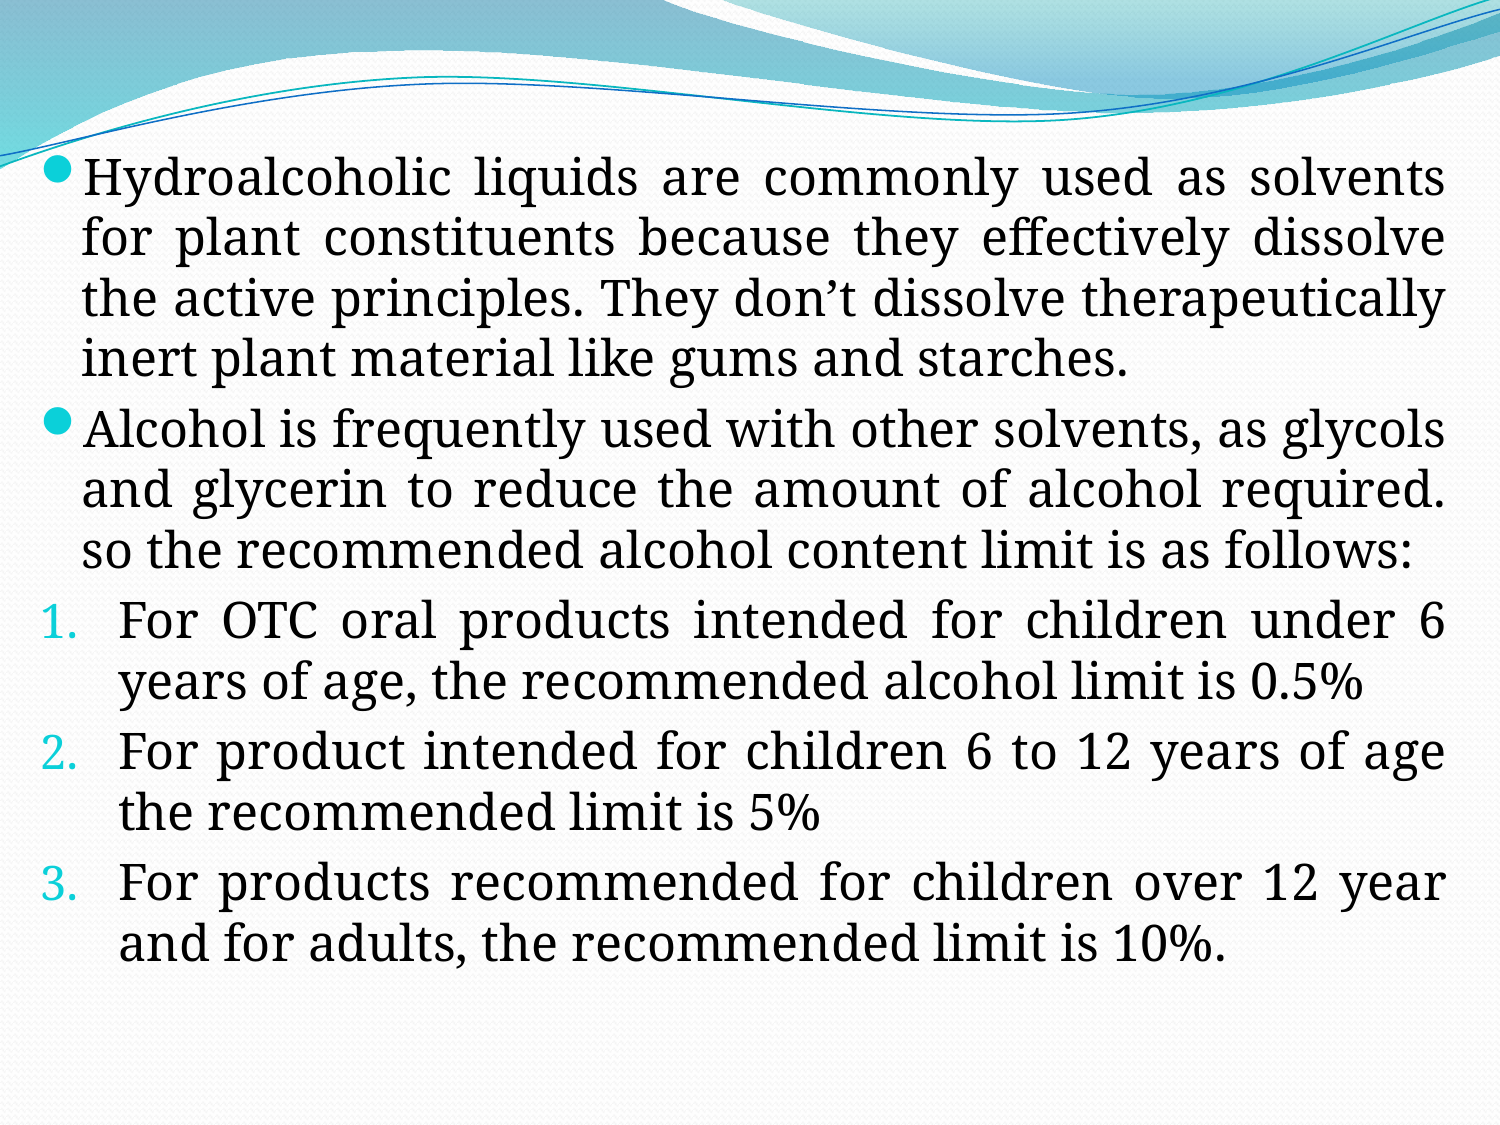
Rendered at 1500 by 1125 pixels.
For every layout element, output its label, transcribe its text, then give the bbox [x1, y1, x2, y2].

list Hydroalcoholic liquids are commonly used as solvents for plant constituents because they effectively dissolve the active principles. They don’t dissolve therapeutically inert plant material like gums and starches. Alcohol is frequently used with other solvents, as glycols and glycerin to reduce the amount of alcohol required. so the recommended alcohol content limit is as follows: For OTC oral products intended for children under 6 years of age, the recommended alcohol limit is 0.5% For product intended for children 6 to 12 years of age the recommended limit is 5% For products recommended for children over 12 year and for adults, the recommended limit is 10%. [24, 137, 1463, 1100]
